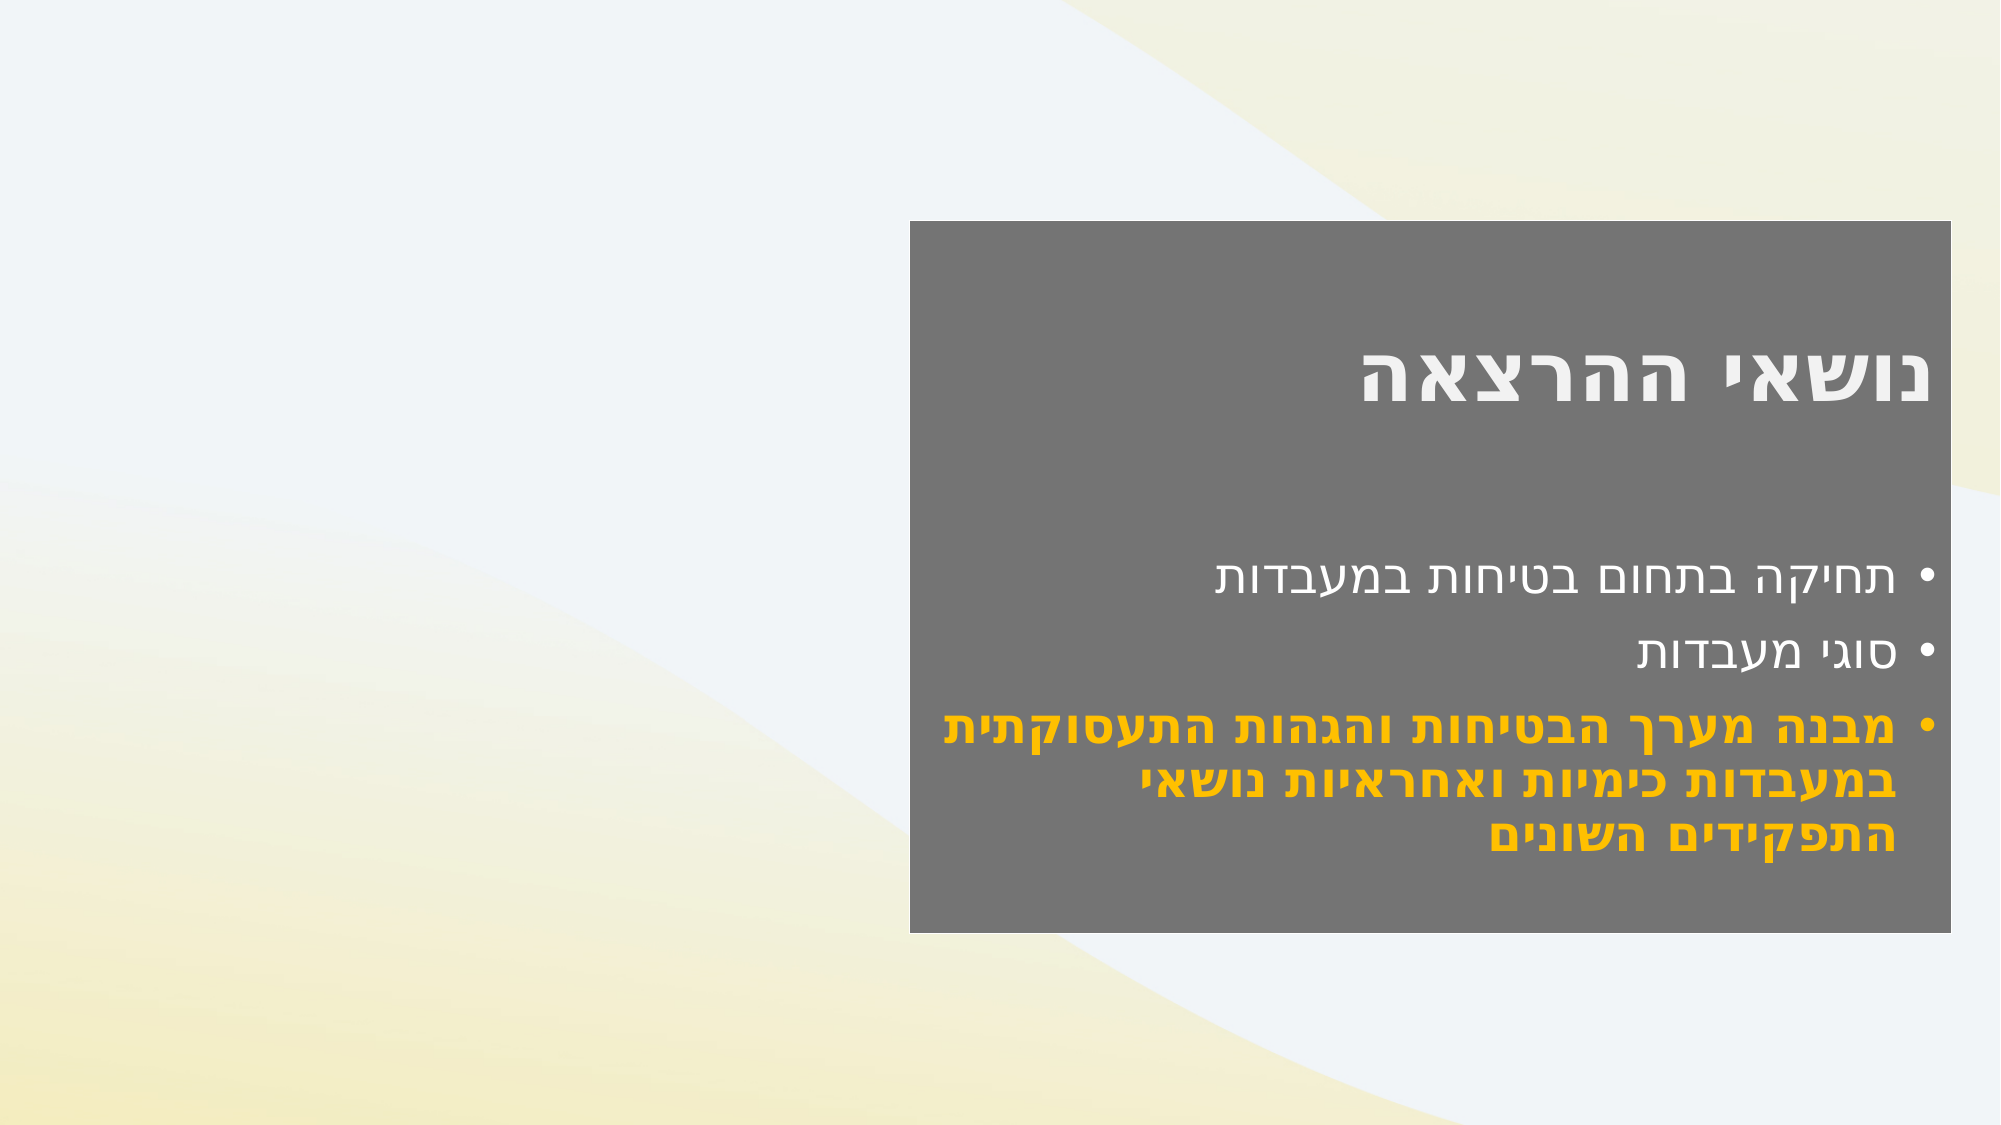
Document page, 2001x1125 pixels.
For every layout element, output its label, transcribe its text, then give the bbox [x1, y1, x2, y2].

picture [0, 0, 2000, 1125]
text_box נושאי ההרצאה תחיקה בתחום בטיחות במעבדות סוגי מעבדות מבנה מערך הבטיחות והגהות התעסוקתית במעבדות כימיות ואחראיות נושאי התפקידים השונים [909, 220, 1952, 934]
